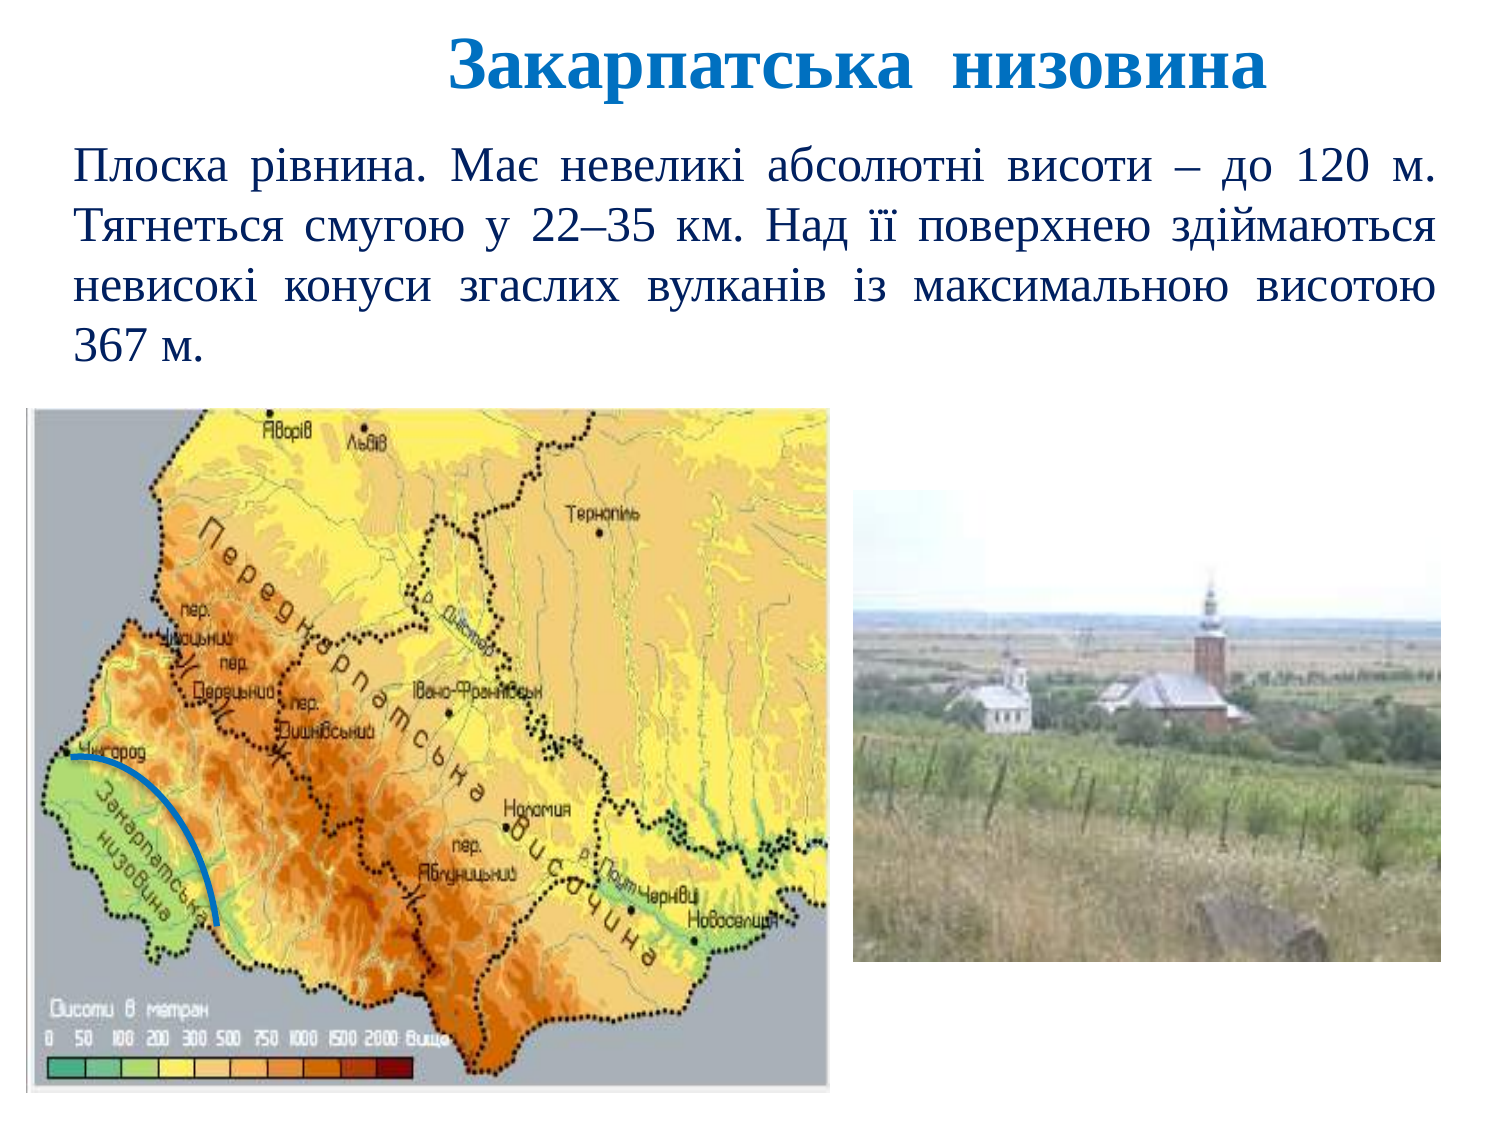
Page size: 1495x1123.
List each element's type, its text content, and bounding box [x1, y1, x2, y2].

title Закарпатська низовина [250, 17, 1284, 112]
picture [853, 489, 1442, 962]
text_box Плоска рівнина. Має невеликі абсолютні висоти – до 120 м. Тягнеться смугою у 22–35 км. Над її поверхнею здіймаються невисокі конуси згаслих вулканів із максимальною висотою 367 м. [58, 123, 1453, 379]
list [26, 408, 830, 1093]
